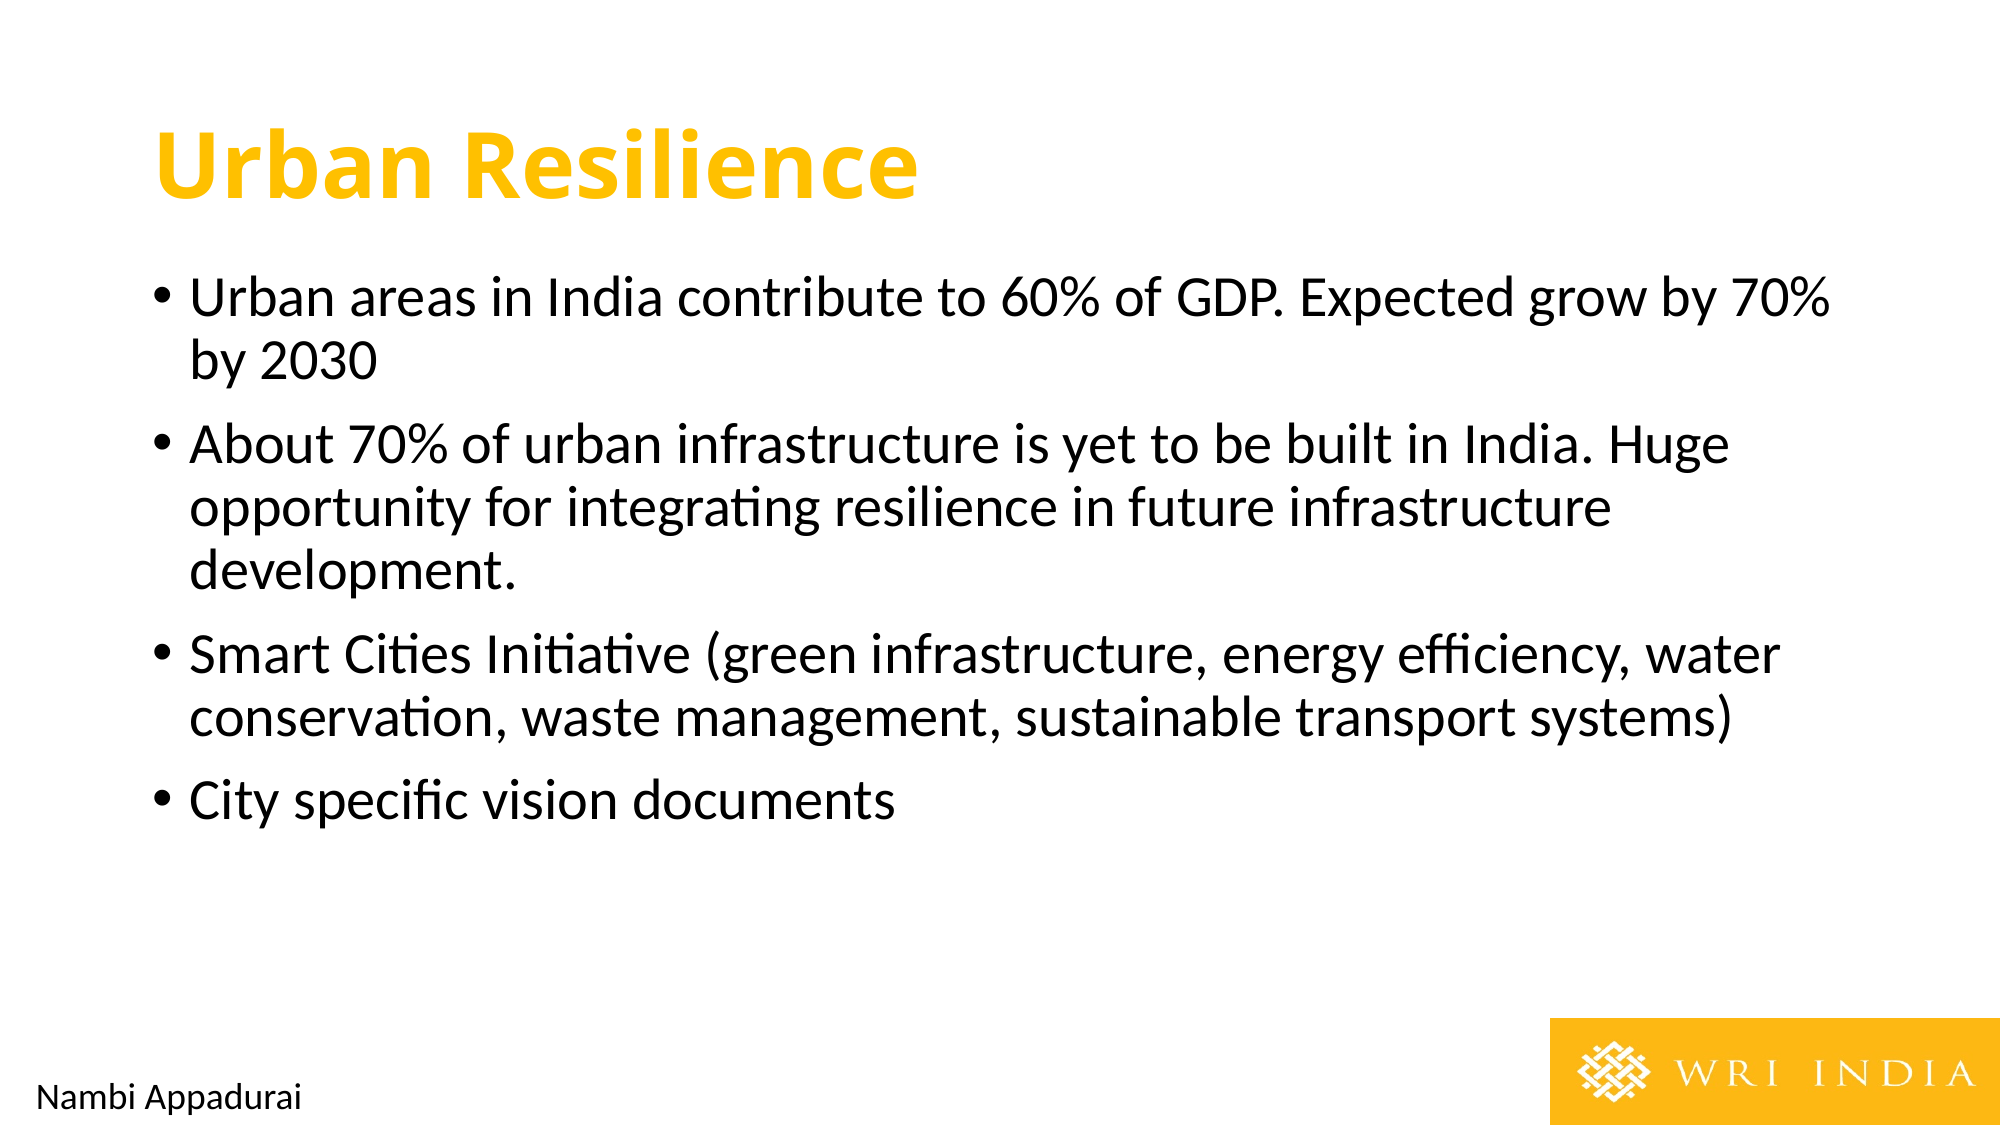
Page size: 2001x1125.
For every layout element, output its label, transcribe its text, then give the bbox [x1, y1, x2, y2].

picture [1549, 1018, 2000, 1125]
text_box Nambi Appadurai [21, 1064, 318, 1125]
title Urban Resilience [137, 59, 1863, 259]
list Urban areas in India contribute to 60% of GDP. Expected grow by 70% by 2030 About 70% of urban infrastructure is yet to be built in India. Huge opportunity for integrating resilience in future infrastructure development. Smart Cities Initiative (green infrastructure, energy efficiency, water conservation, waste management, sustainable transport systems) City specific vision documents [137, 259, 1863, 973]
